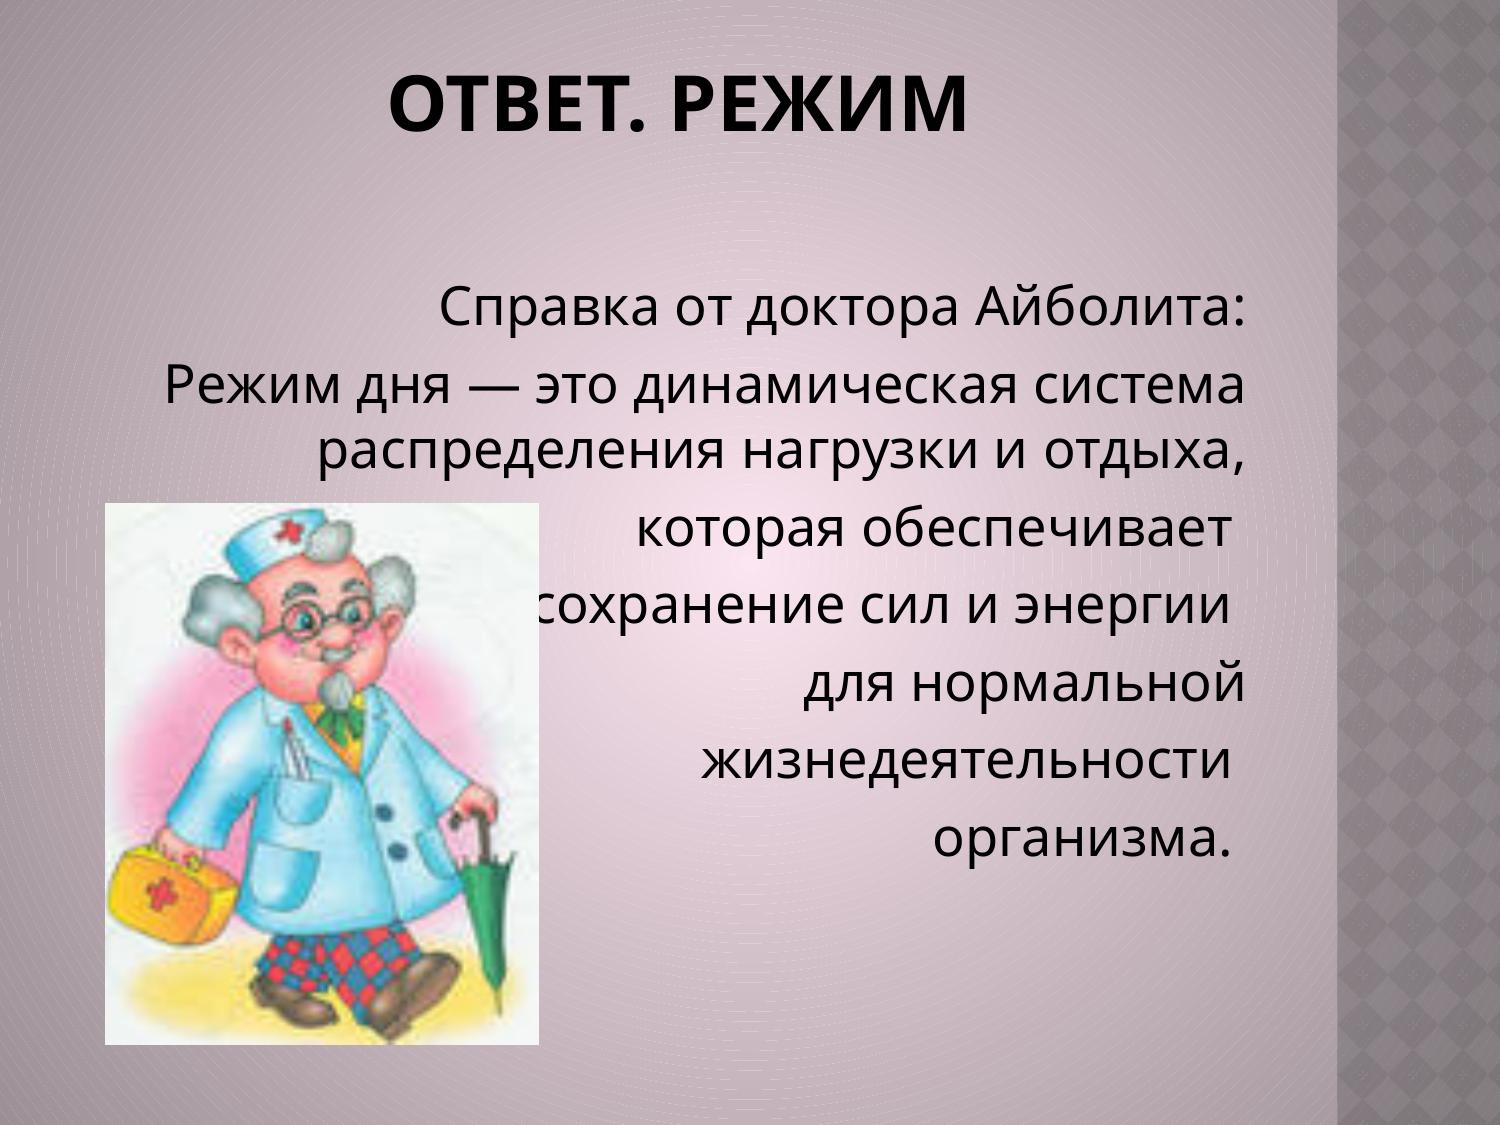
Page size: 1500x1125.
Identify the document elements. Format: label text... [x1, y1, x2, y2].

list Справка от доктора Айболита: Режим дня — это динамическая система распределения нагрузки и отдыха, которая обеспечивает сохранение сил и энергии для нормальной жизнедеятельности организма. [75, 264, 1263, 1059]
title Ответ. РЕЖИМ [75, 52, 1263, 240]
picture [104, 503, 540, 1046]
